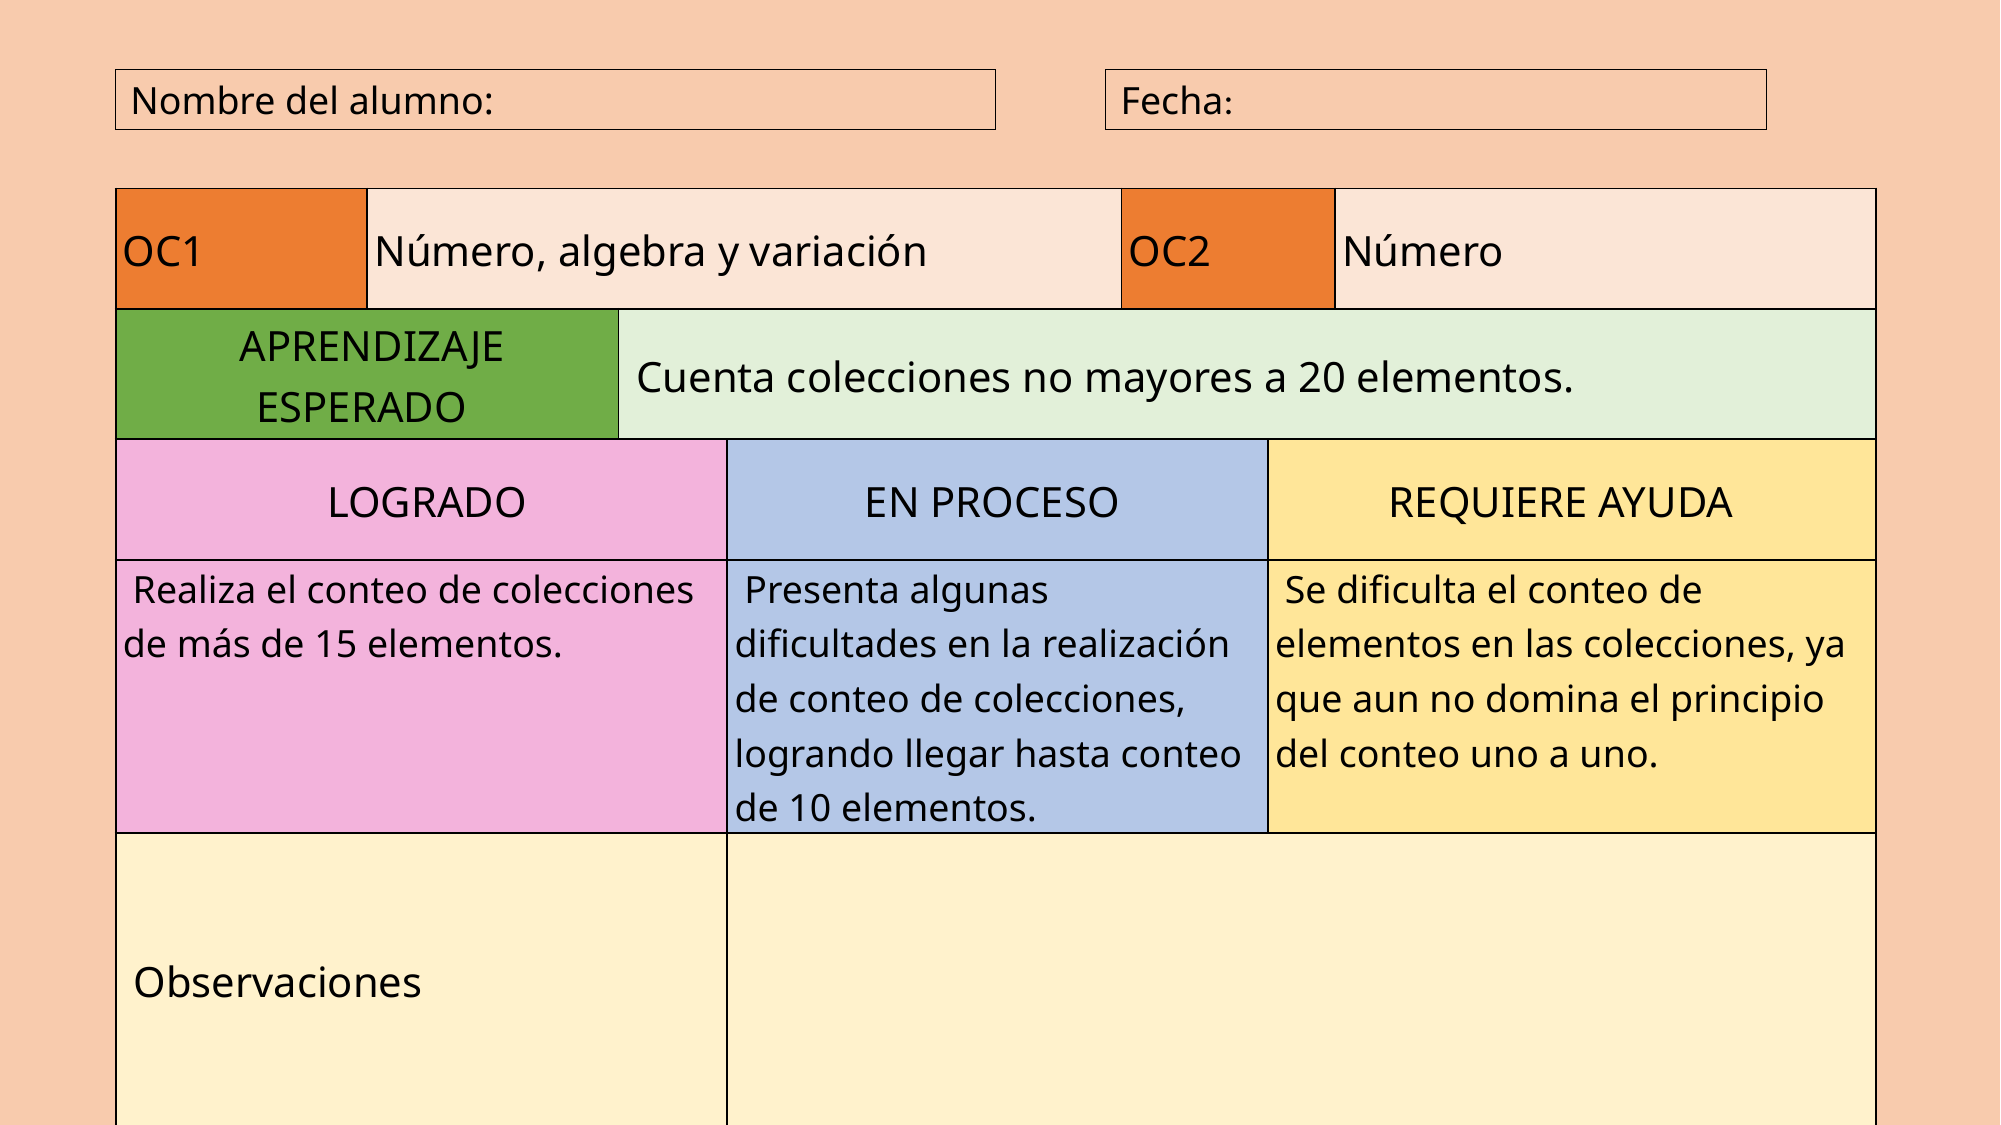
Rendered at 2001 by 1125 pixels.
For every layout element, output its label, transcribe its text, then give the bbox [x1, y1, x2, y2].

table_cell Observaciones [117, 834, 726, 1125]
text_box Nombre del alumno: [115, 69, 996, 130]
table_cell APRENDIZAJE ESPERADO [117, 310, 618, 438]
table_header Número [1336, 189, 1875, 308]
table_cell Realiza el conteo de colecciones de más de 15 elementos. [117, 561, 726, 832]
table_cell LOGRADO [117, 440, 726, 559]
table_cell Presenta algunas dificultades en la realización de conteo de colecciones, logrando llegar hasta conteo de 10 elementos. [728, 561, 1267, 832]
table_cell [728, 834, 1875, 1125]
table_header OC2 [1122, 189, 1334, 308]
text_box Fecha: [1105, 69, 1767, 130]
table_cell EN PROCESO [728, 440, 1267, 559]
table_header OC1 [117, 189, 366, 308]
table_header Número, algebra y variación [368, 189, 1121, 308]
table_cell Cuenta colecciones no mayores a 20 elementos. [619, 310, 1875, 438]
table_cell Se dificulta el conteo de elementos en las colecciones, ya que aun no domina el principio del conteo uno a uno. [1269, 561, 1875, 832]
table_cell REQUIERE AYUDA [1269, 440, 1875, 559]
